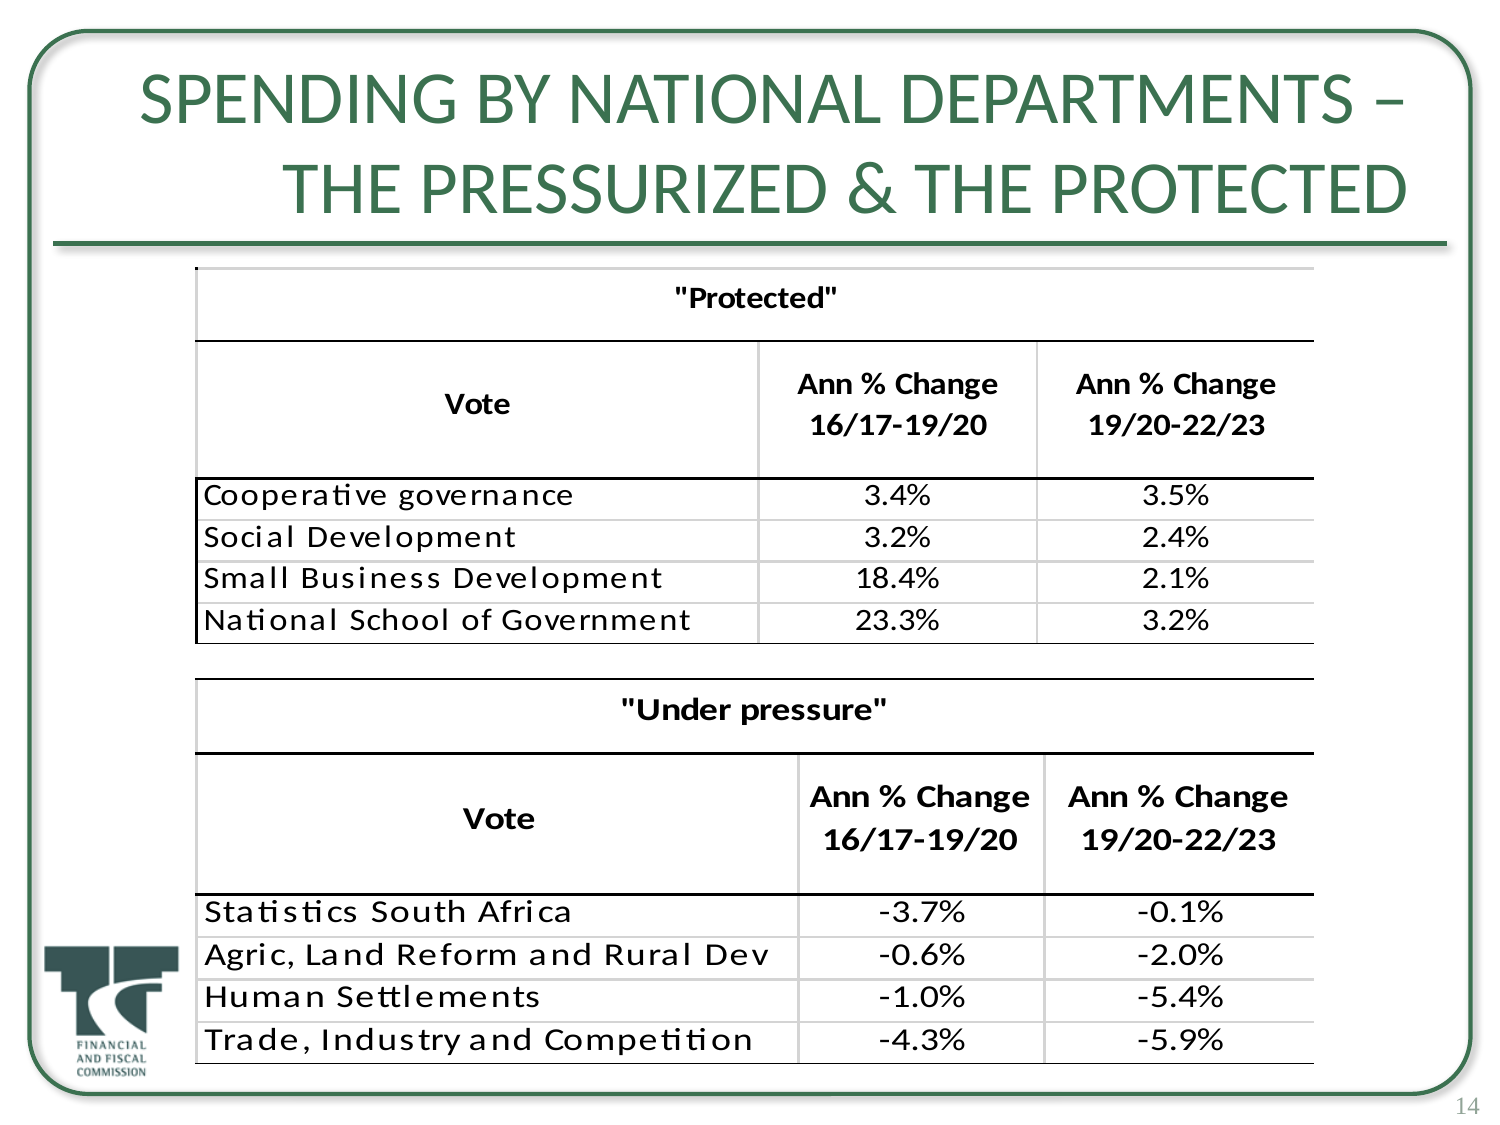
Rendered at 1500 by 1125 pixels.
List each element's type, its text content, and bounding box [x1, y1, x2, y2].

picture [25, 940, 69, 1094]
slide_number 14 [1144, 1074, 1495, 1125]
picture [194, 266, 1318, 647]
picture [32, 677, 1318, 1091]
title Spending by national departments – the pressurized & the protected [75, 45, 1425, 233]
